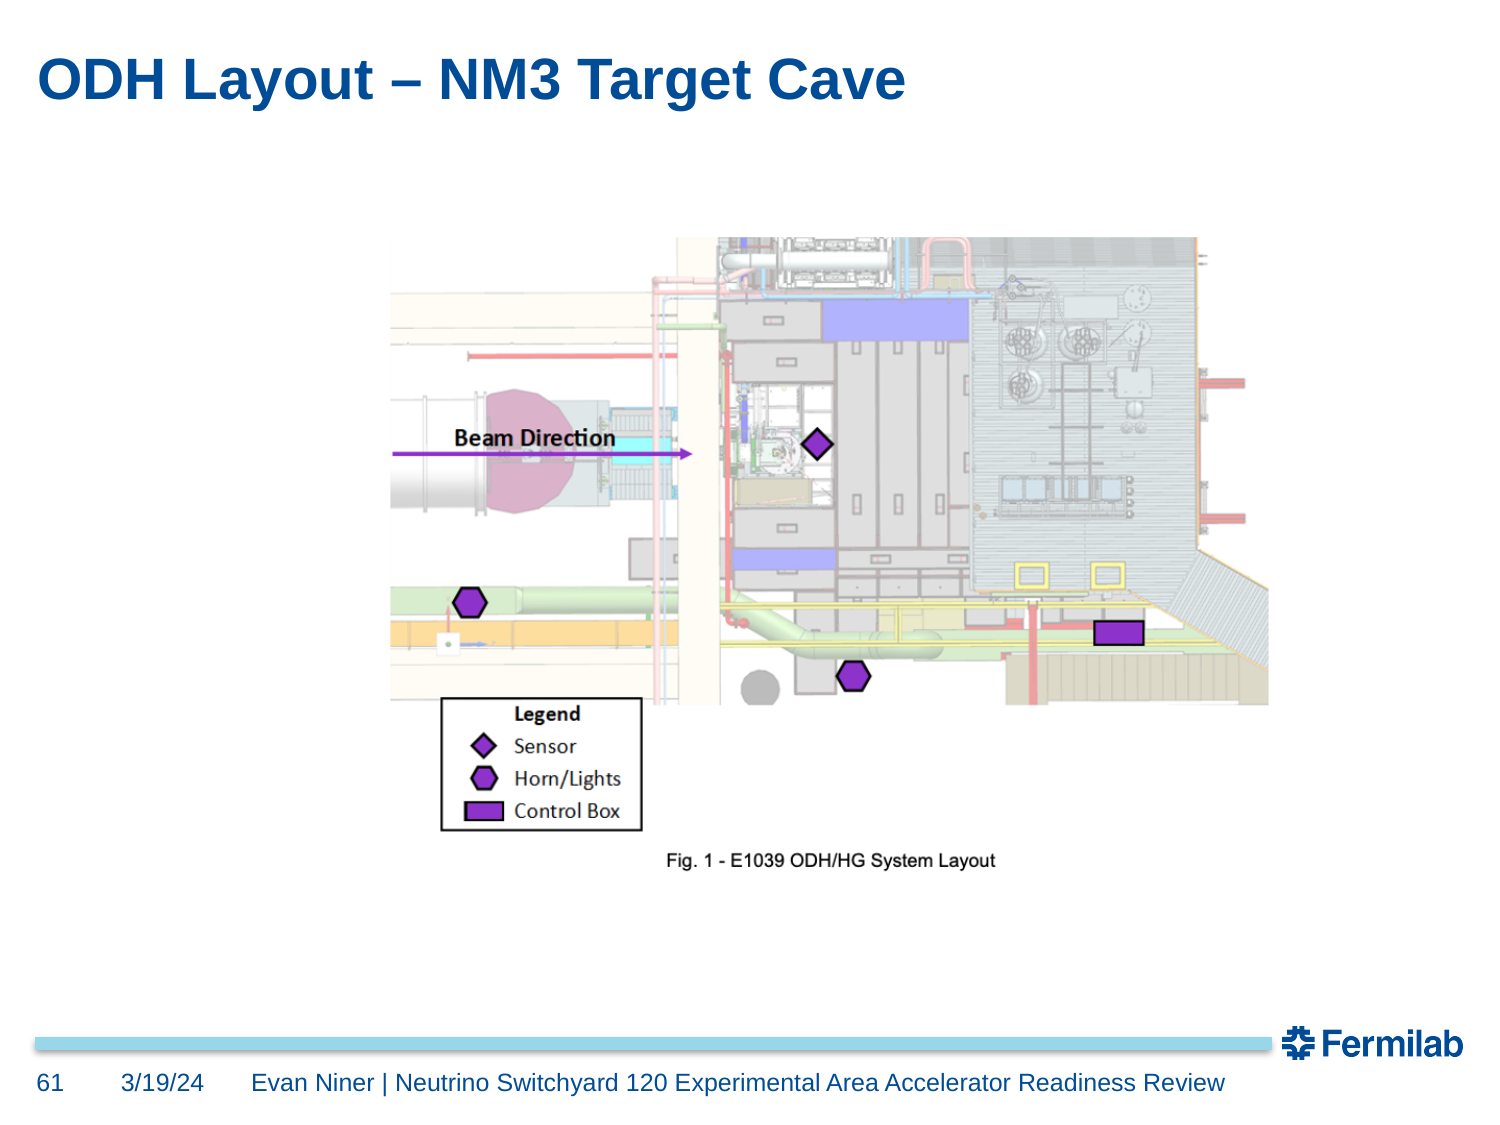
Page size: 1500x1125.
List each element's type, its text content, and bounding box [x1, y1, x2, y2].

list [357, 208, 1279, 917]
footer Evan Niner | Neutrino Switchyard 120 Experimental Area Accelerator Readiness Review [251, 1066, 1279, 1107]
picture [1282, 1026, 1463, 1060]
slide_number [120, 1066, 232, 1107]
title ODH Layout – NM3 Target Cave [37, 41, 1463, 112]
slide_number 61 [36, 1066, 105, 1106]
